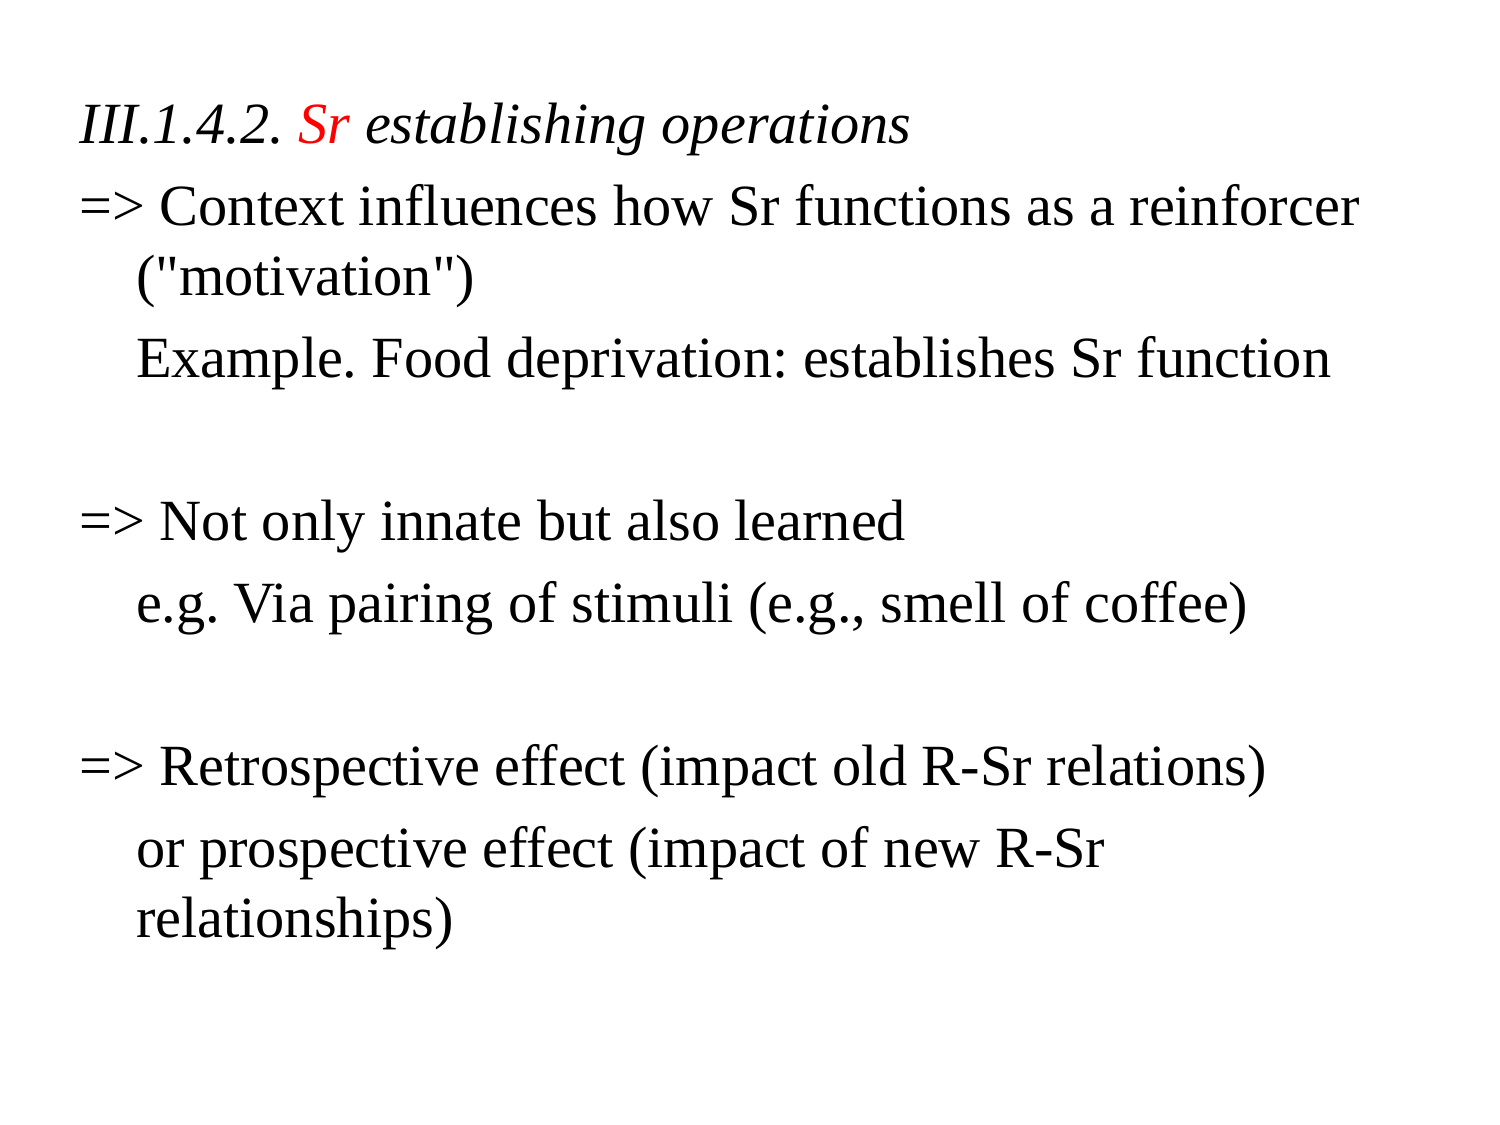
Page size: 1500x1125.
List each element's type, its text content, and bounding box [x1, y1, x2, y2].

list III.1.4.2. Sr establishing operations => Context influences how Sr functions as a reinforcer ("motivation") Example. Food deprivation: establishes Sr function => Not only innate but also learned e.g. Via pairing of stimuli (e.g., smell of coffee) => Retrospective effect (impact old R-Sr relations) or prospective effect (impact of new R-Sr relationships) [64, 78, 1447, 1000]
